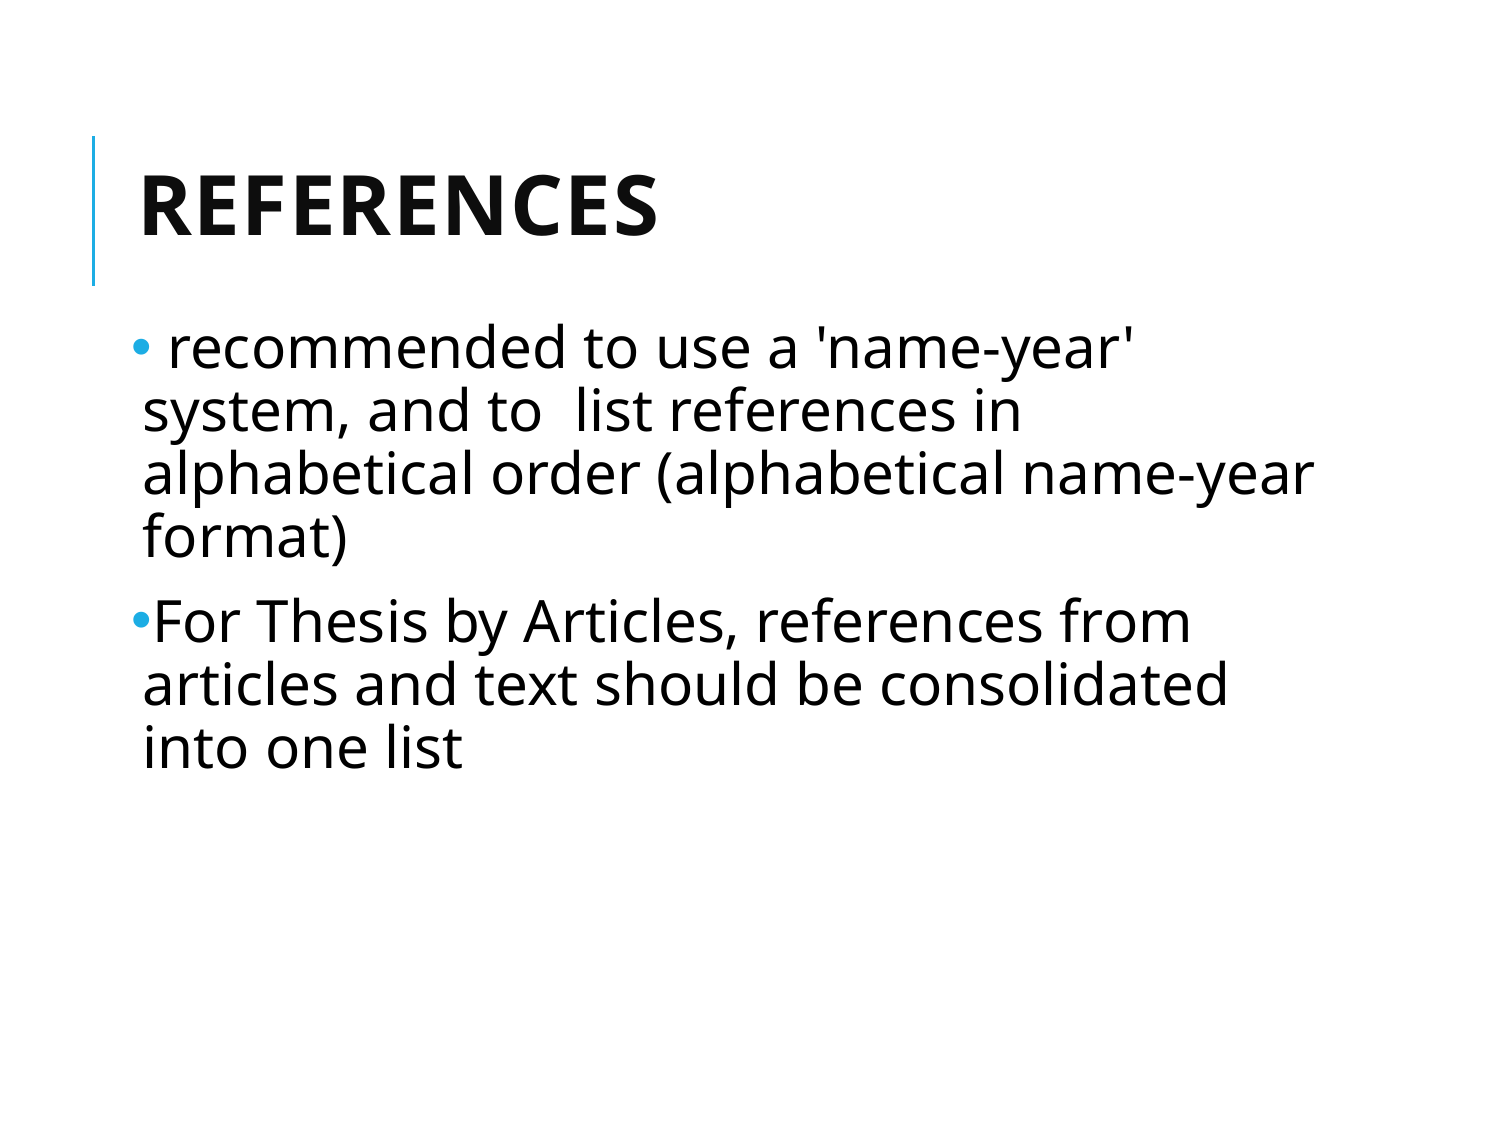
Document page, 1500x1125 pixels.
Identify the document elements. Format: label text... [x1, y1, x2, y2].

title REFERENCES [126, 134, 1322, 289]
list recommended to use a 'name-year' system, and to list references in alphabetical order (alphabetical name-year format) For Thesis by Articles, references from articles and text should be consolidated into one list [126, 312, 1322, 1035]
